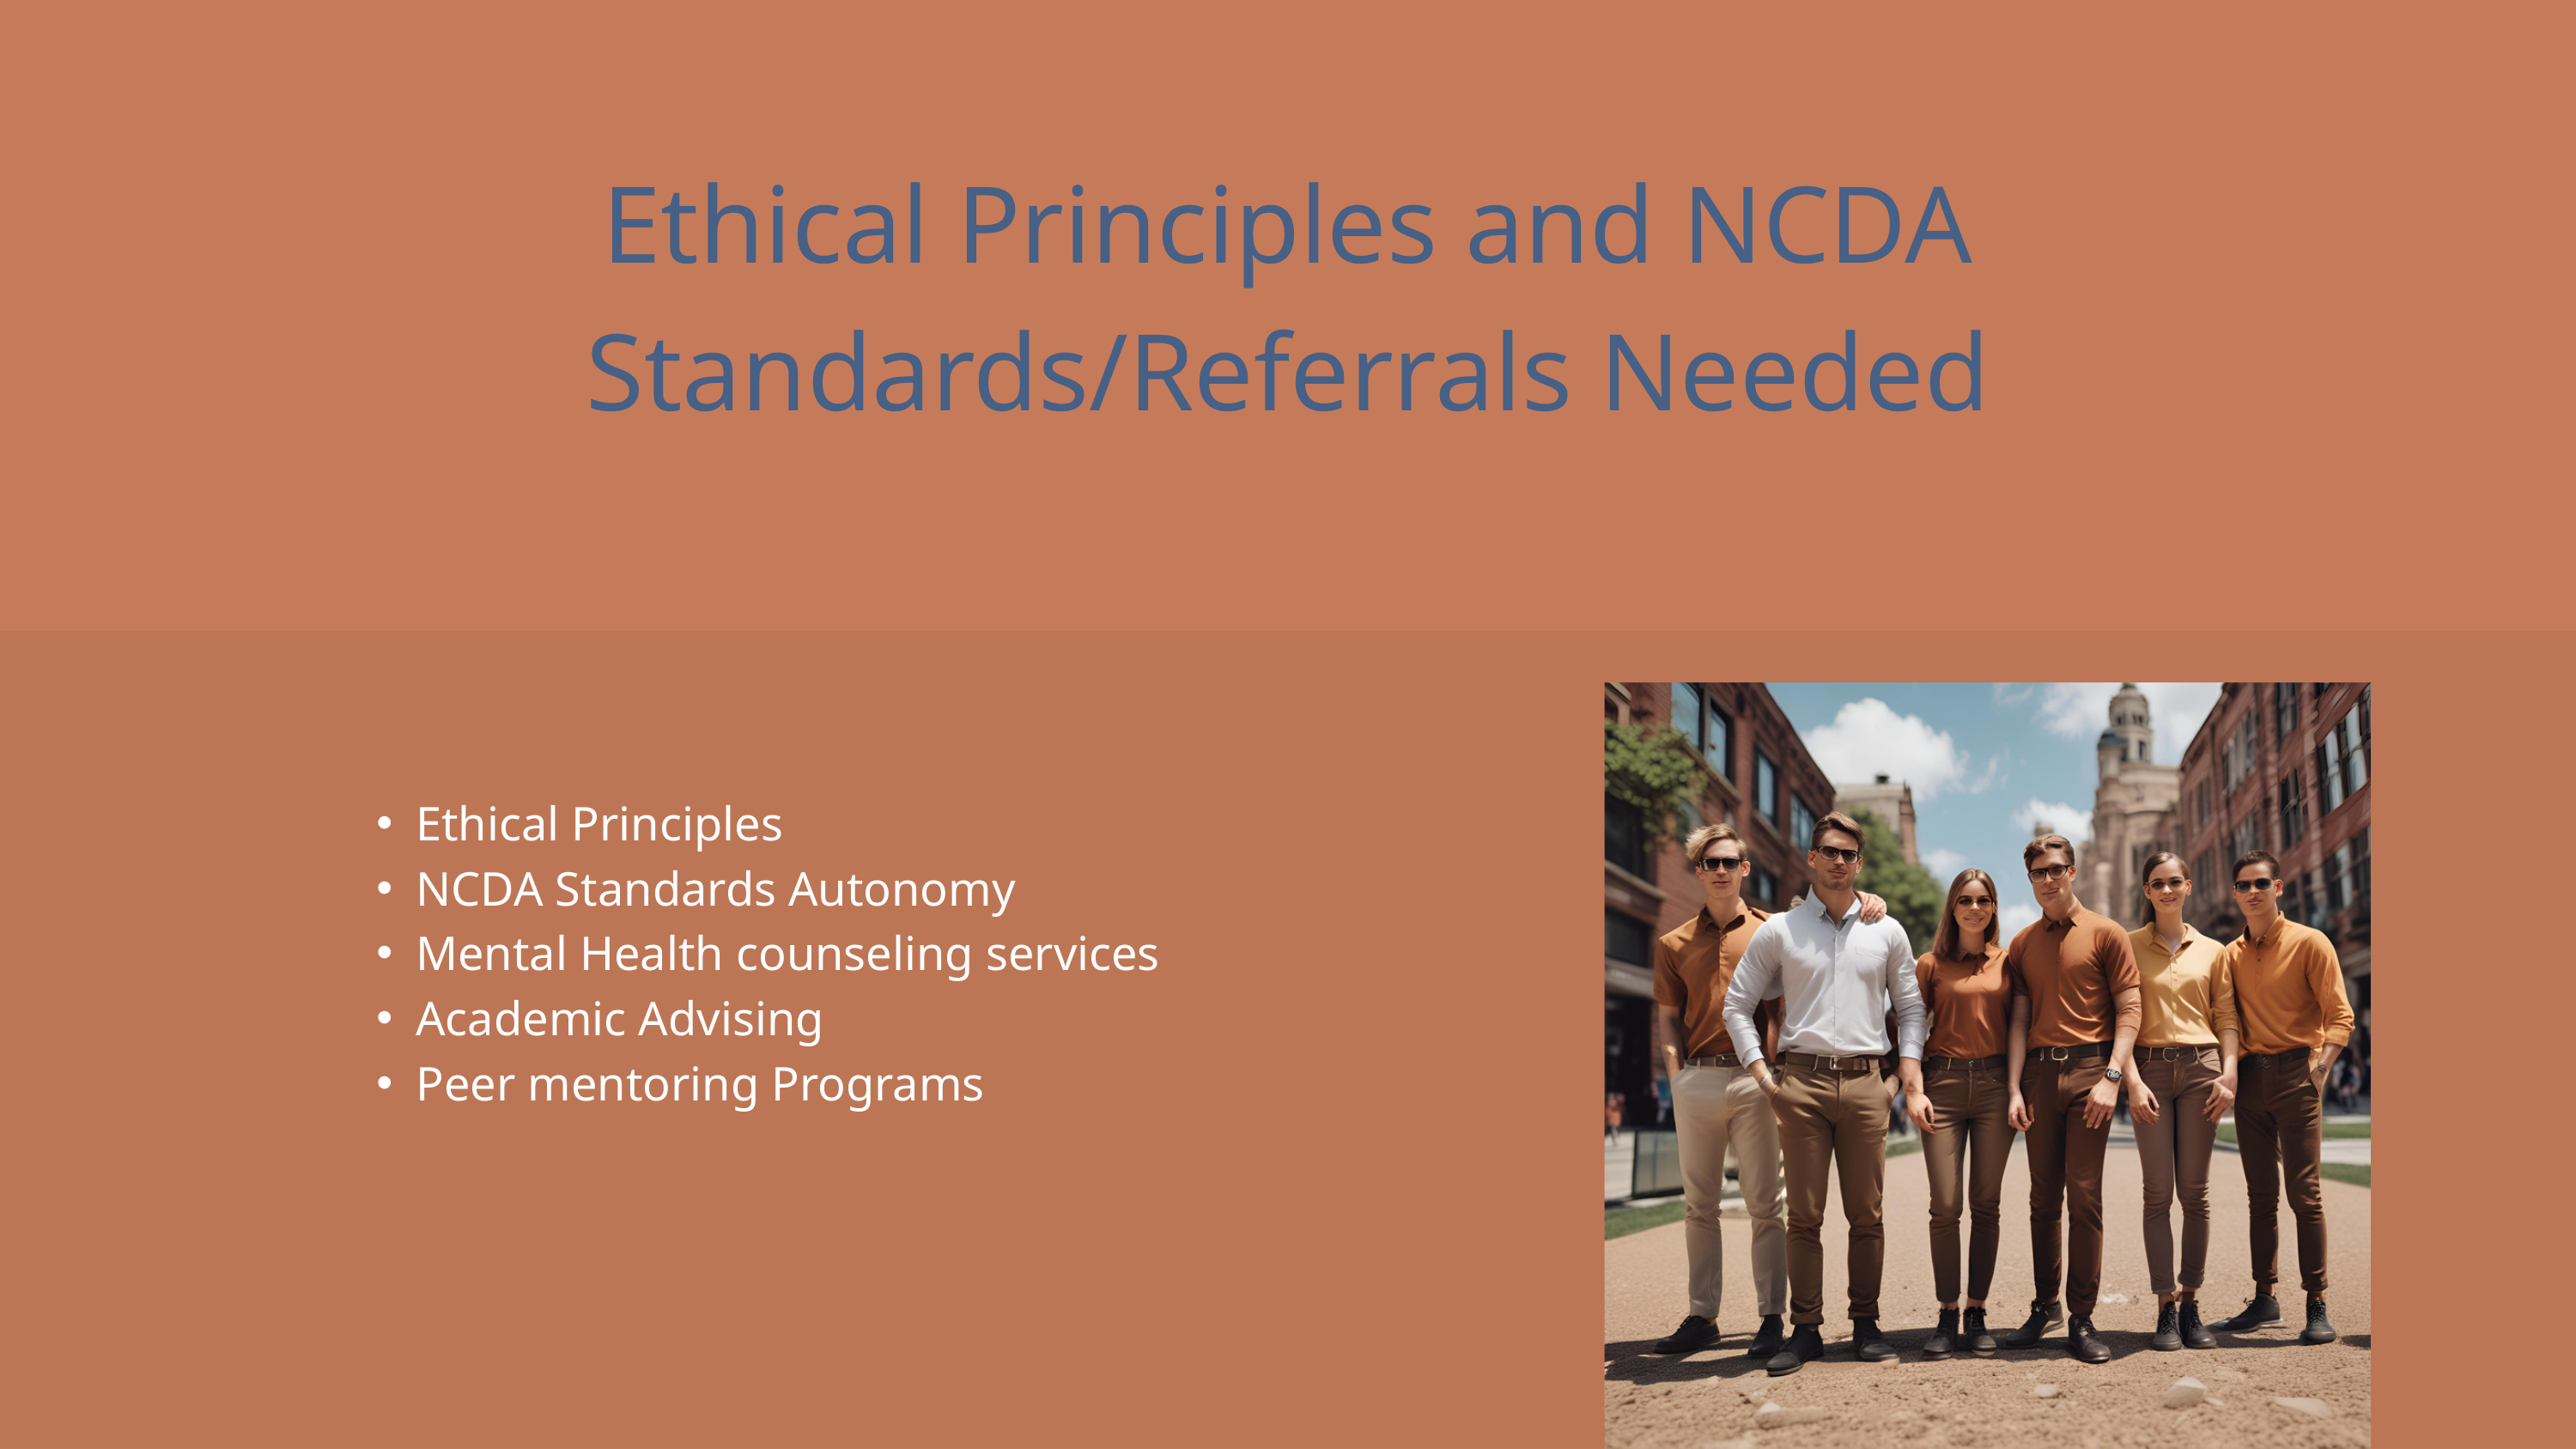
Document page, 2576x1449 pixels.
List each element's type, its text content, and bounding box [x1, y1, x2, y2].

text_box [1604, 682, 2371, 1449]
text_box Ethical Principles NCDA Standards Autonomy Mental Health counseling services Academic Advising Peer mentoring Programs [337, 785, 1938, 1111]
text_box [0, 631, 2576, 1449]
text_box Ethical Principles and NCDA Standards/Referrals Needed [144, 135, 2432, 433]
